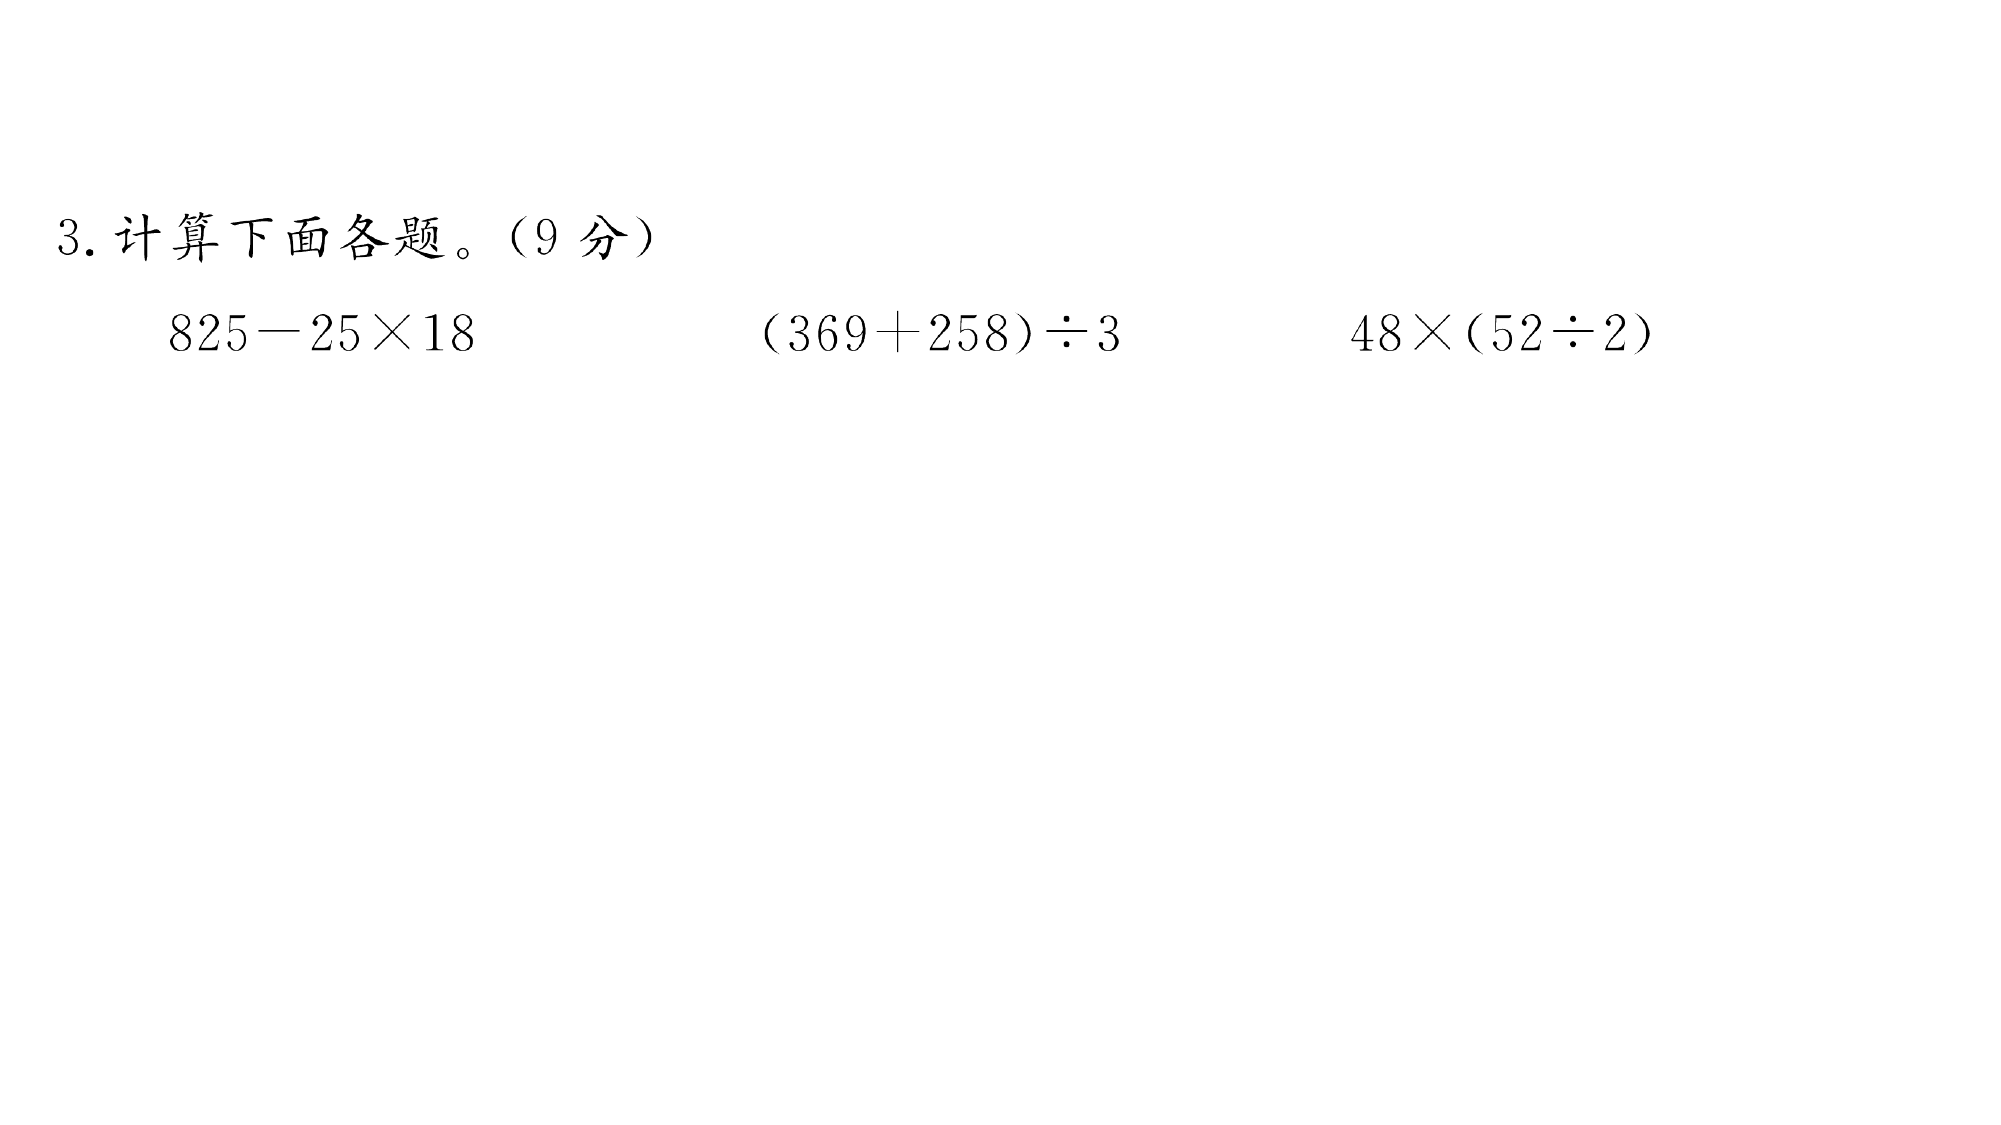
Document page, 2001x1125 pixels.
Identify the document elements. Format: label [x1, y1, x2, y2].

picture [54, 184, 1945, 667]
